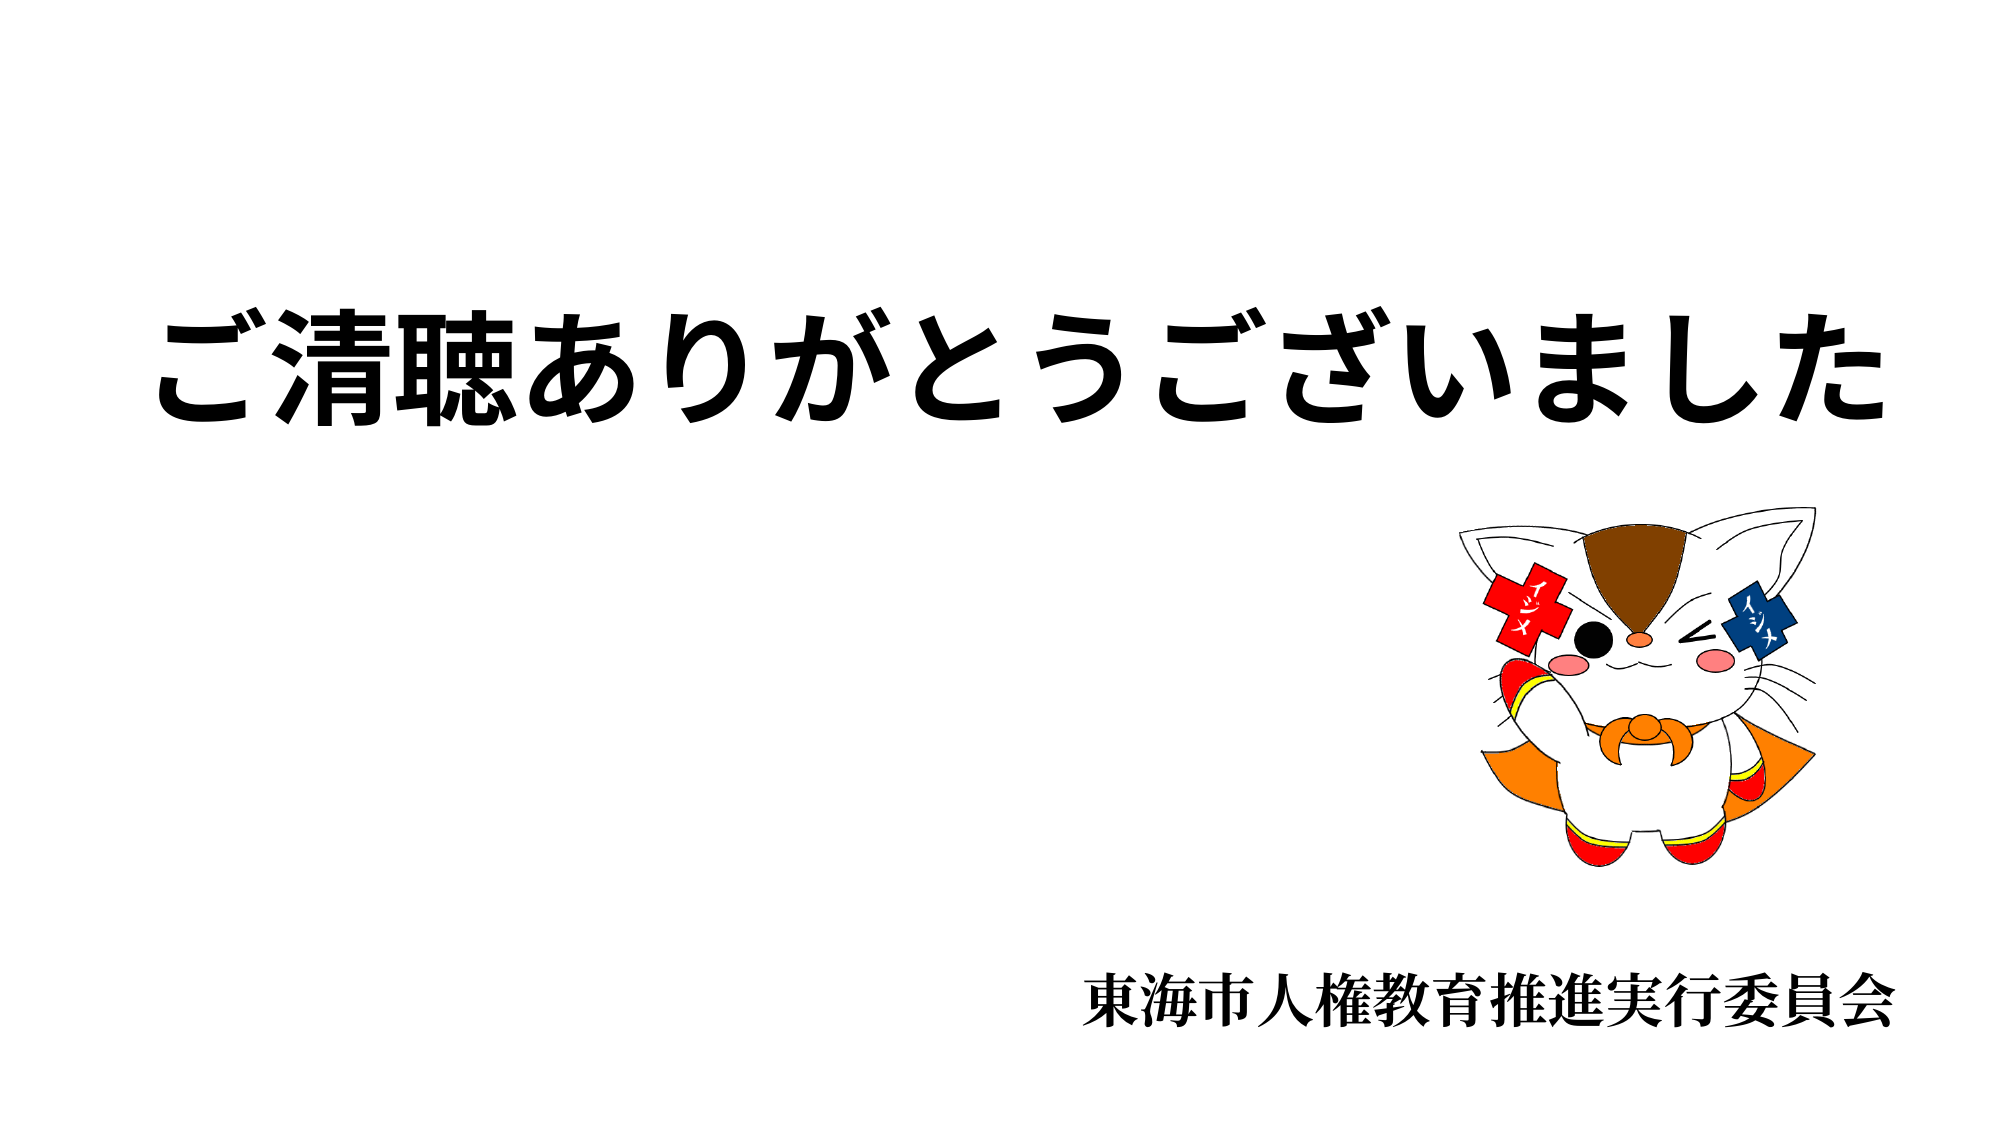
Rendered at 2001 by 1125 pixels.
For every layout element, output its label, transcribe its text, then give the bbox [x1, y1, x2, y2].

text_box 東海市人権教育推進実行委員会 [1036, 938, 1942, 1070]
title ご清聴ありがとうございました [108, 281, 1930, 451]
picture [1448, 495, 1836, 894]
